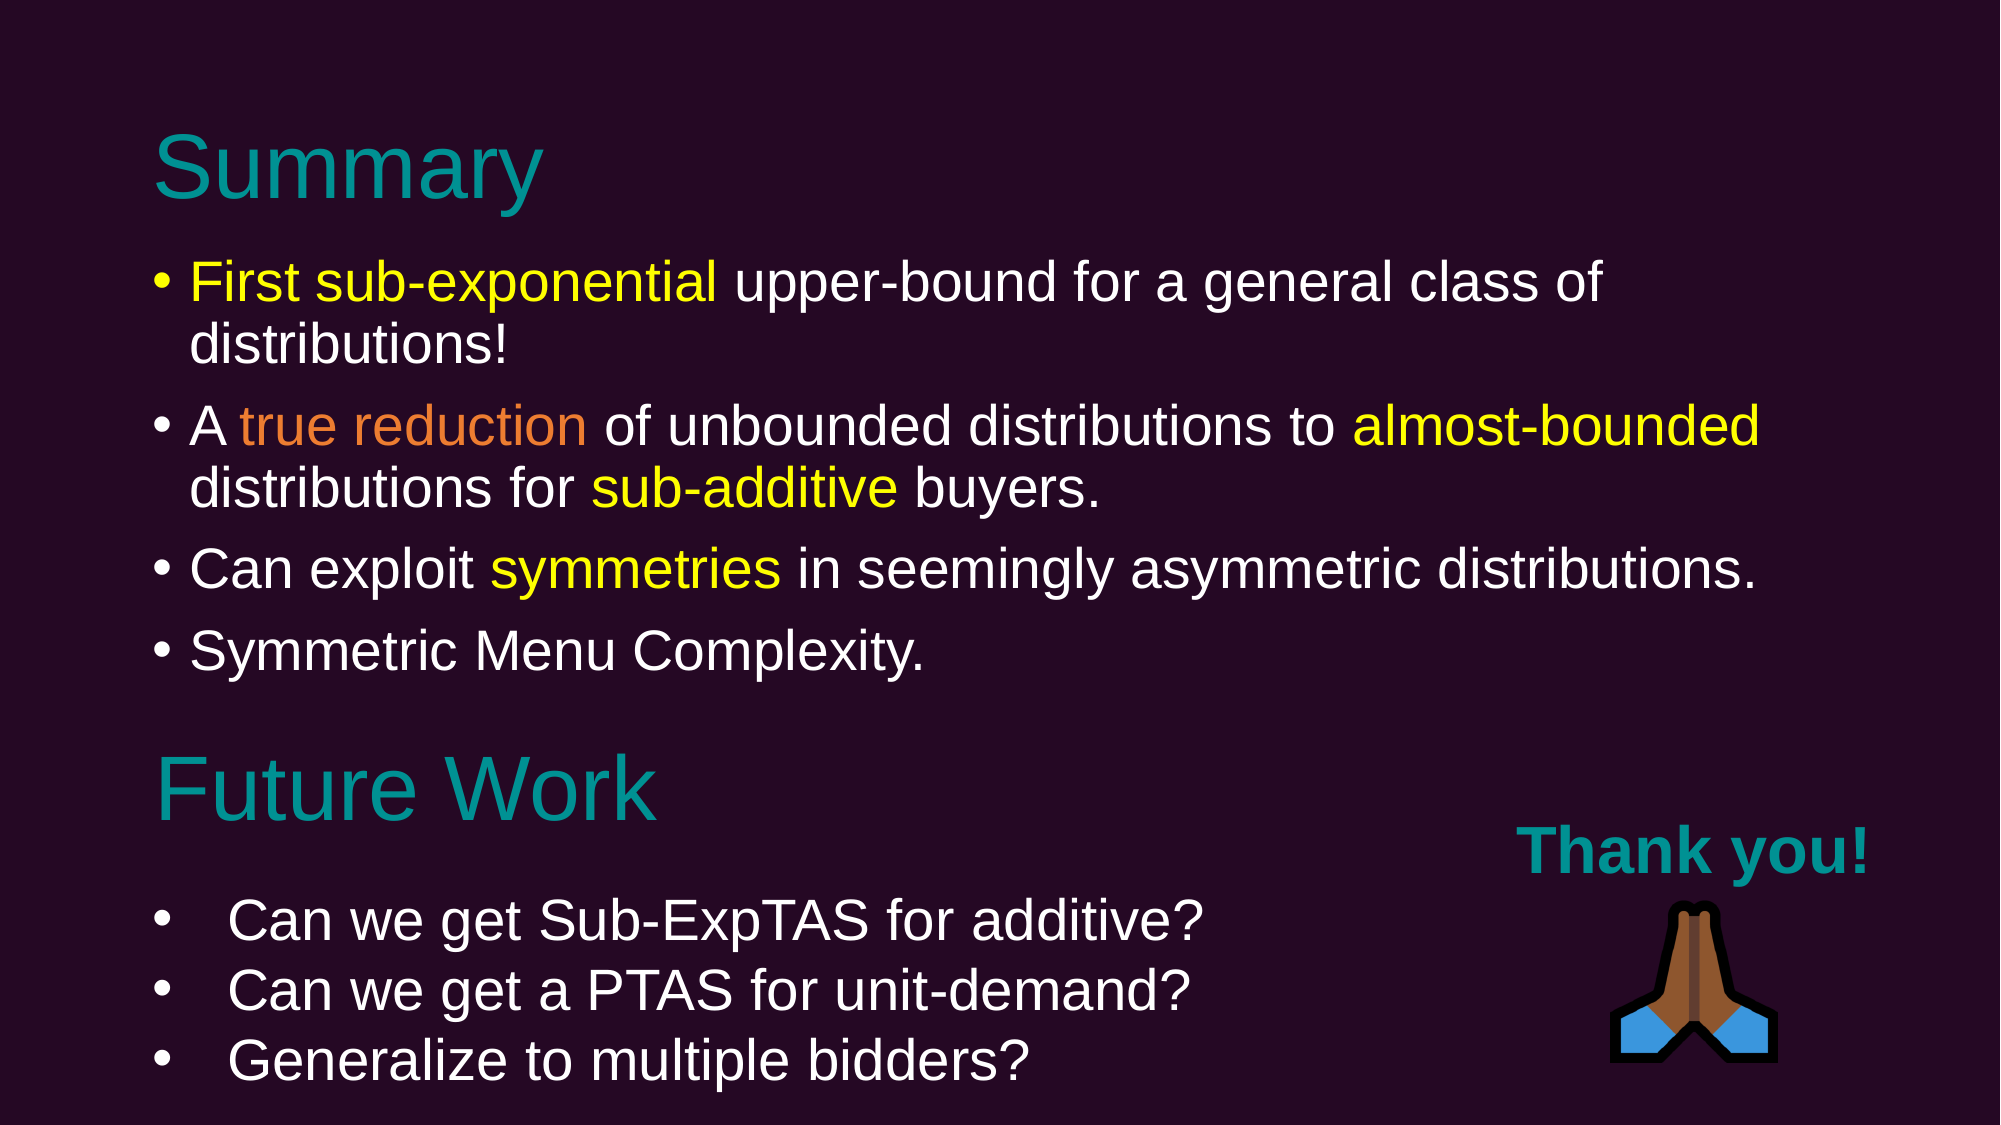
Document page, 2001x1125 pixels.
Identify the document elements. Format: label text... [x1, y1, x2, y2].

list First sub-exponential upper-bound for a general class of distributions! A true reduction of unbounded distributions to almost-bounded distributions for sub-additive buyers. Can exploit symmetries in seemingly asymmetric distributions. Symmetric Menu Complexity. [137, 245, 1863, 695]
picture [1610, 895, 1778, 1063]
text_box Can we get Sub-ExpTAS for additive? Can we get a PTAS for unit-demand? Generalize to multiple bidders? [137, 874, 1394, 1100]
text_box Future Work [140, 721, 673, 847]
title Summary [137, 59, 1863, 245]
text_box Thank you! [1501, 799, 1887, 895]
